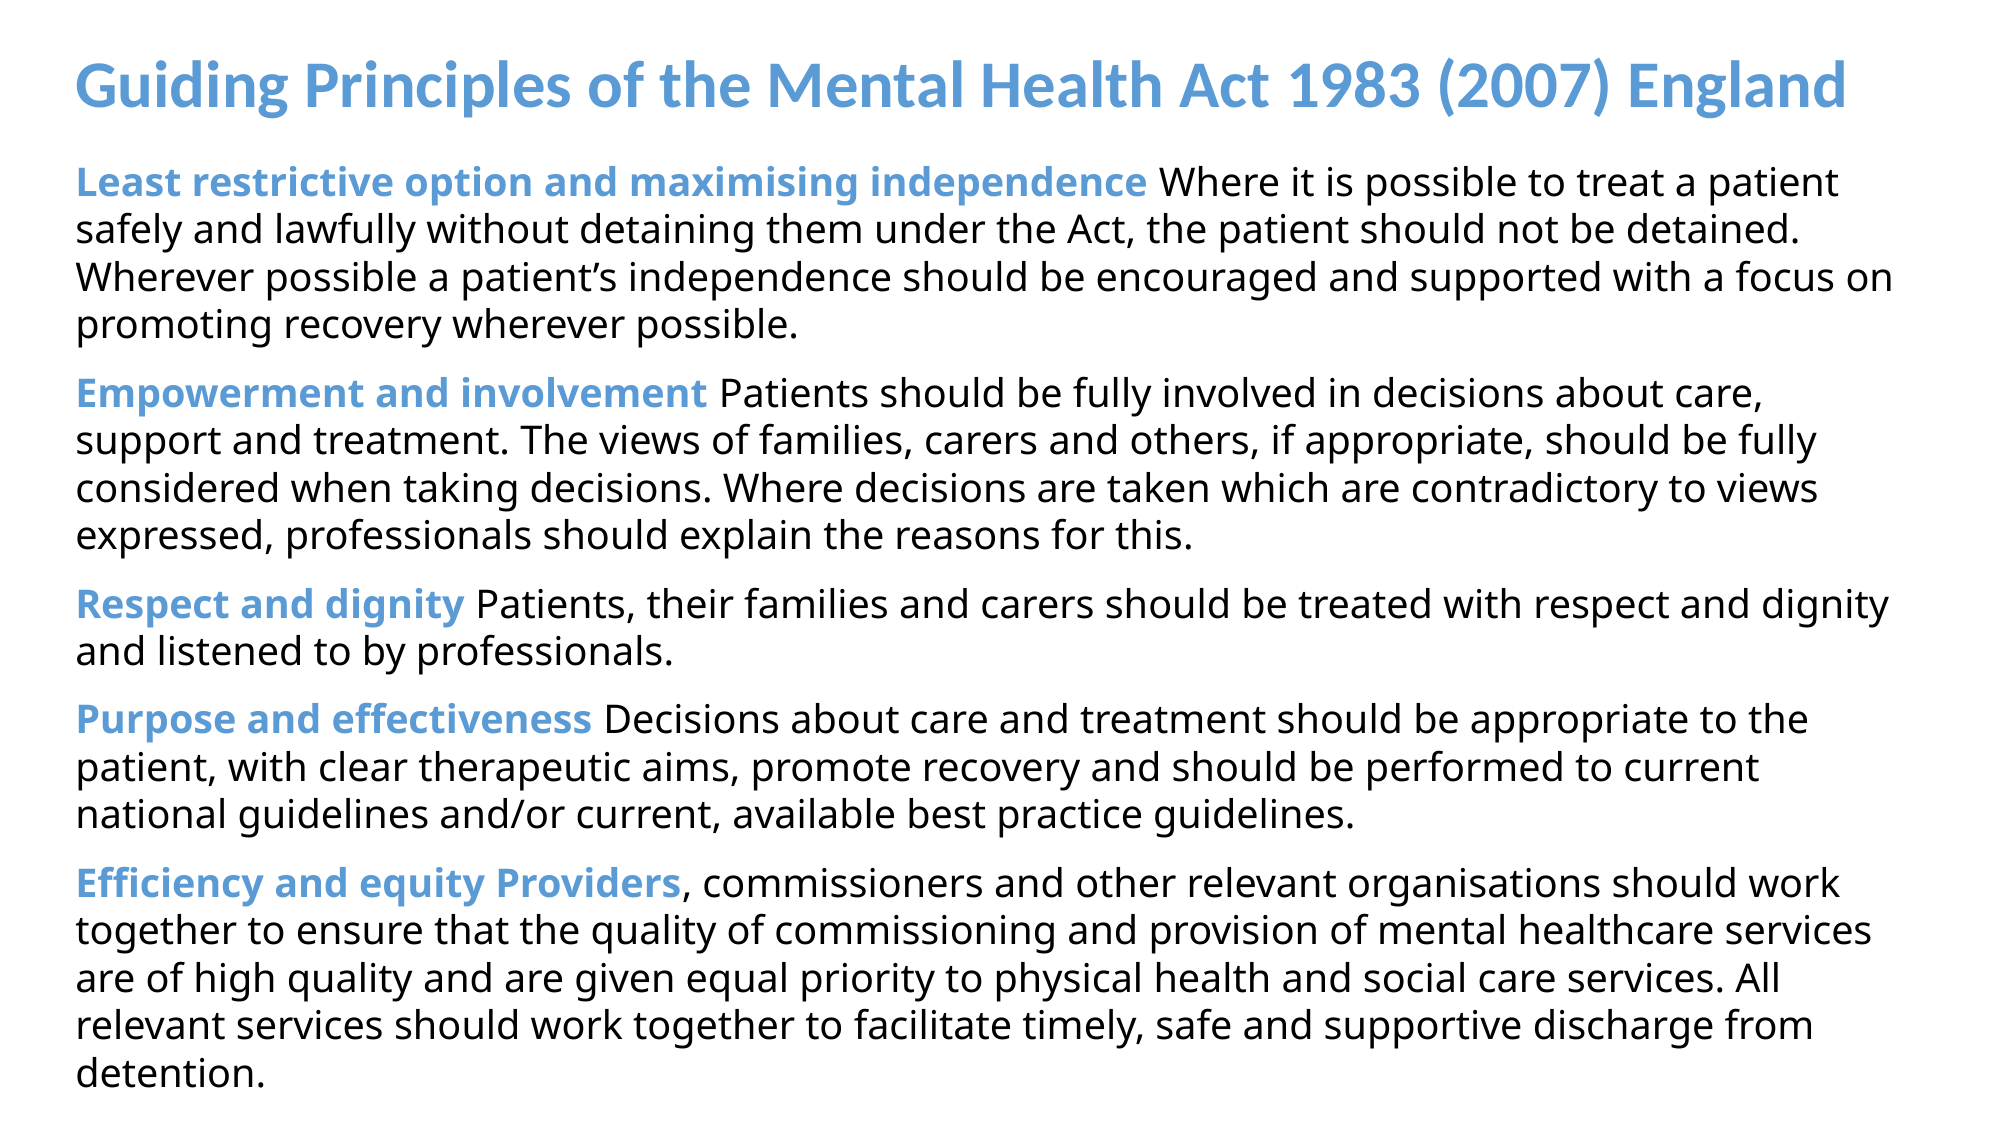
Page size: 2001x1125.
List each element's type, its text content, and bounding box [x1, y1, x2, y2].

title Guiding Principles of the Mental Health Act 1983 (2007) England [60, 0, 1912, 149]
list Least restrictive option and maximising independence Where it is possible to treat a patient safely and lawfully without detaining them under the Act, the patient should not be detained. Wherever possible a patient’s independence should be encouraged and supported with a focus on promoting recovery wherever possible. Empowerment and involvement Patients should be fully involved in decisions about care, support and treatment. The views of families, carers and others, if appropriate, should be fully considered when taking decisions. Where decisions are taken which are contradictory to views expressed, professionals should explain the reasons for this. Respect and dignity Patients, their families and carers should be treated with respect and dignity and listened to by professionals. Purpose and effectiveness Decisions about care and treatment should be appropriate to the patient, with clear therapeutic aims, promote recovery and should be performed to current national guidelines and/or current, available best practice guidelines. Efficiency and equity Providers, commissioners and other relevant organisations should work together to ensure that the quality of commissioning and provision of mental healthcare services are of high quality and are given equal priority to physical health and social care services. All relevant services should work together to facilitate timely, safe and supportive discharge from detention. [60, 149, 1912, 943]
